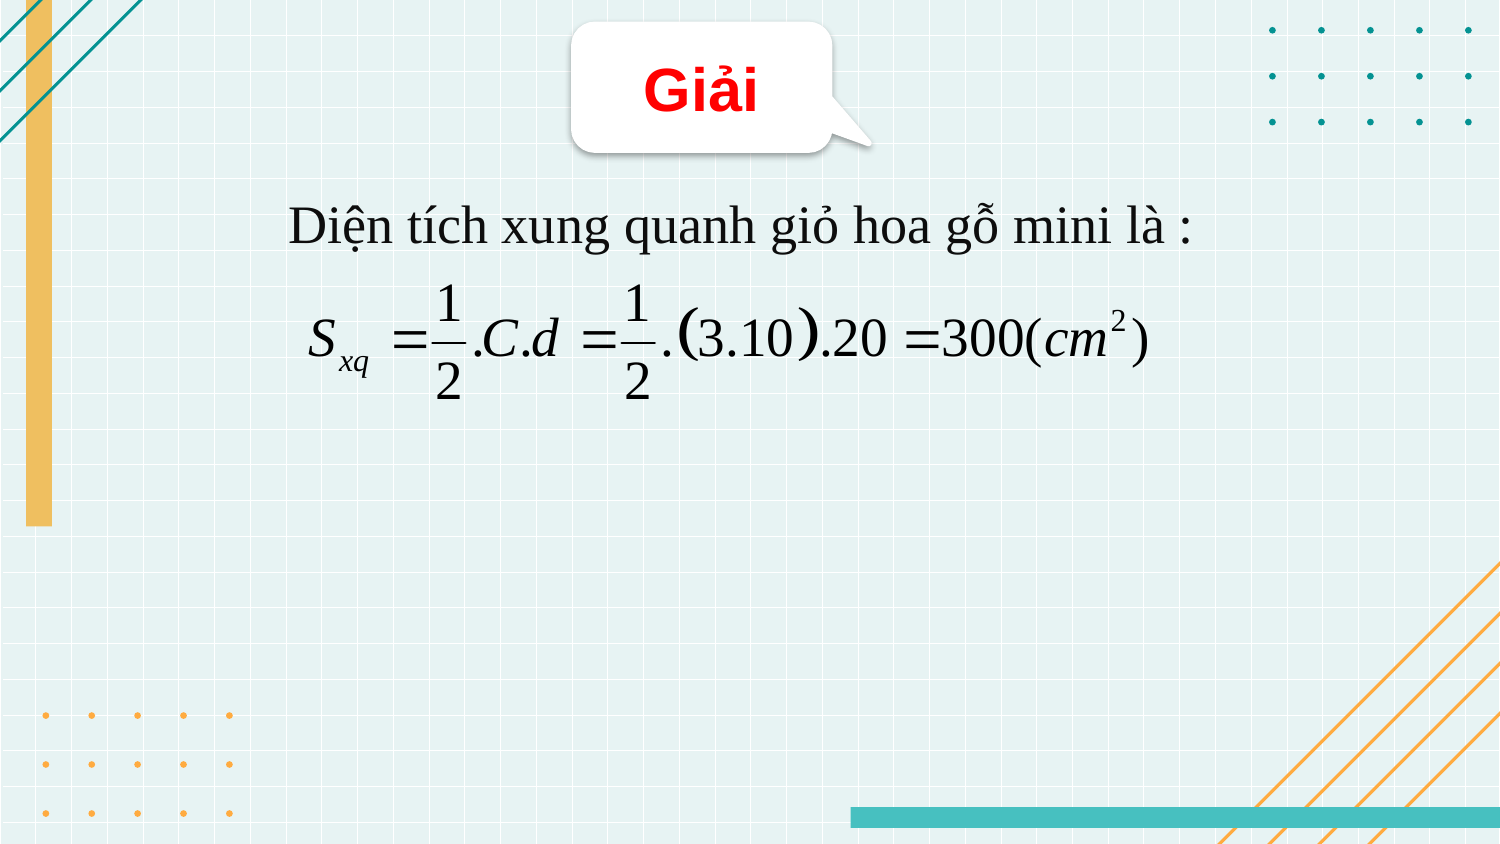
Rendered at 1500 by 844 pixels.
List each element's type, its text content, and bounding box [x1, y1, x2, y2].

text_box Diện tích xung quanh giỏ hoa gỗ mini là : [273, 181, 1210, 262]
text_box Giải [571, 21, 872, 153]
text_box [298, 268, 1162, 413]
